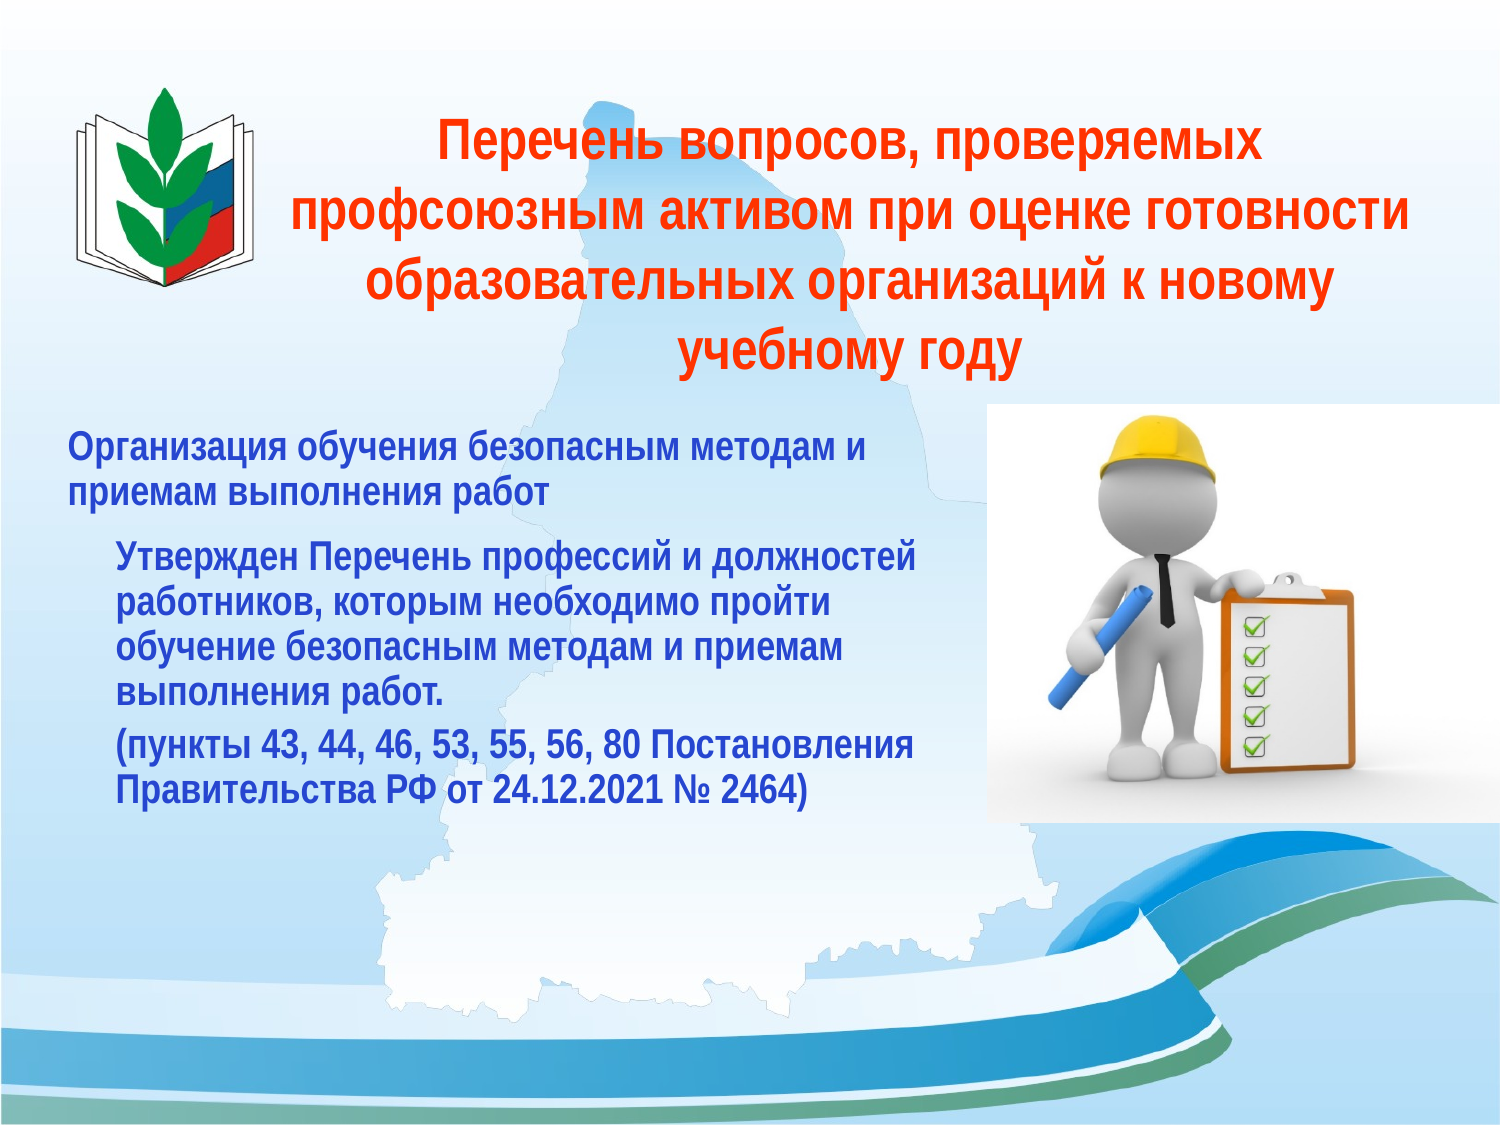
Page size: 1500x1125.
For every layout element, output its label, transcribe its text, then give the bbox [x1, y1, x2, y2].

text_box Утвержден Перечень профессий и должностей работников, которым необходимо пройти обучение безопасным методам и приемам выполнения работ. (пункты 43, 44, 46, 53, 55, 56, 80 Постановления Правительства РФ от 24.12.2021 № 2464) [100, 527, 981, 821]
picture [0, 0, 1500, 1125]
text_box Организация обучения безопасным методам и приемам выполнения работ [53, 416, 981, 516]
title Перечень вопросов, проверяемых профсоюзным активом при оценке готовности образовательных организаций к новому учебному году [253, 103, 1447, 379]
